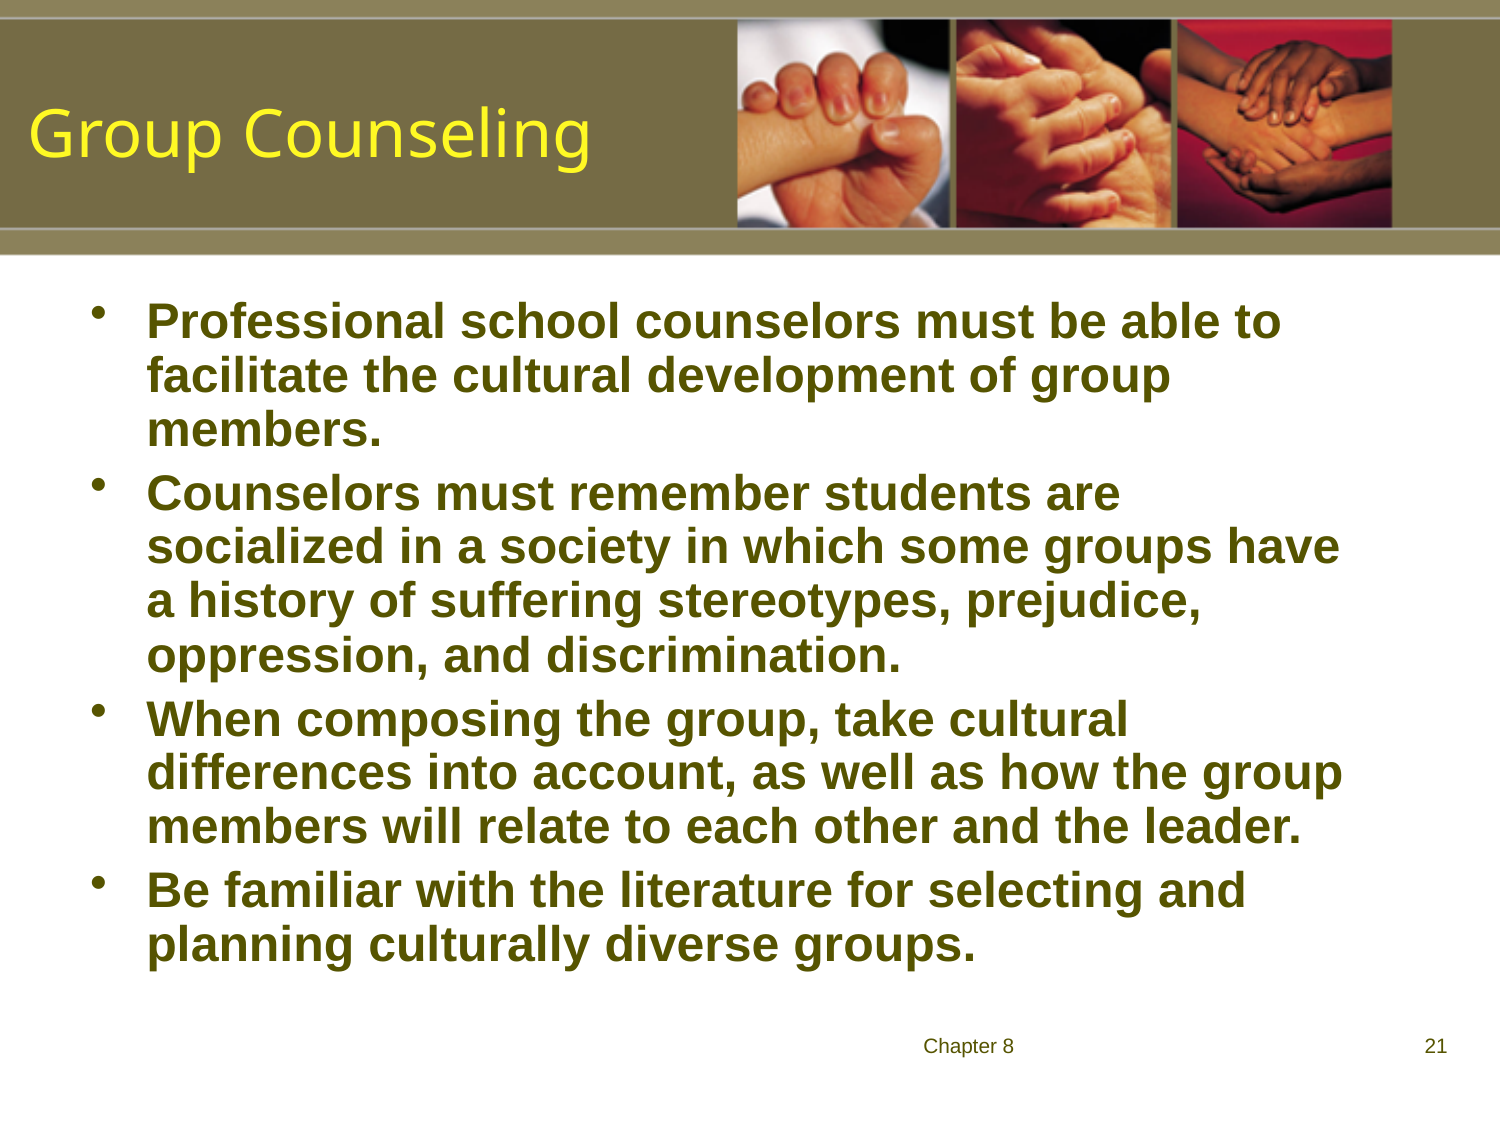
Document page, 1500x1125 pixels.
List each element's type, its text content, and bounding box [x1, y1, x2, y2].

footer Chapter 8 [724, 1024, 1213, 1101]
title Group Counseling [12, 37, 738, 225]
slide_number 21 [1249, 1024, 1463, 1101]
picture [0, 0, 1500, 1125]
list Professional school counselors must be able to facilitate the cultural development of group members. Counselors must remember students are socialized in a society in which some groups have a history of suffering stereotypes, prejudice, oppression, and discrimination. When composing the group, take cultural differences into account, as well as how the group members will relate to each other and the leader. Be familiar with the literature for selecting and planning culturally diverse groups. [75, 287, 1363, 1050]
